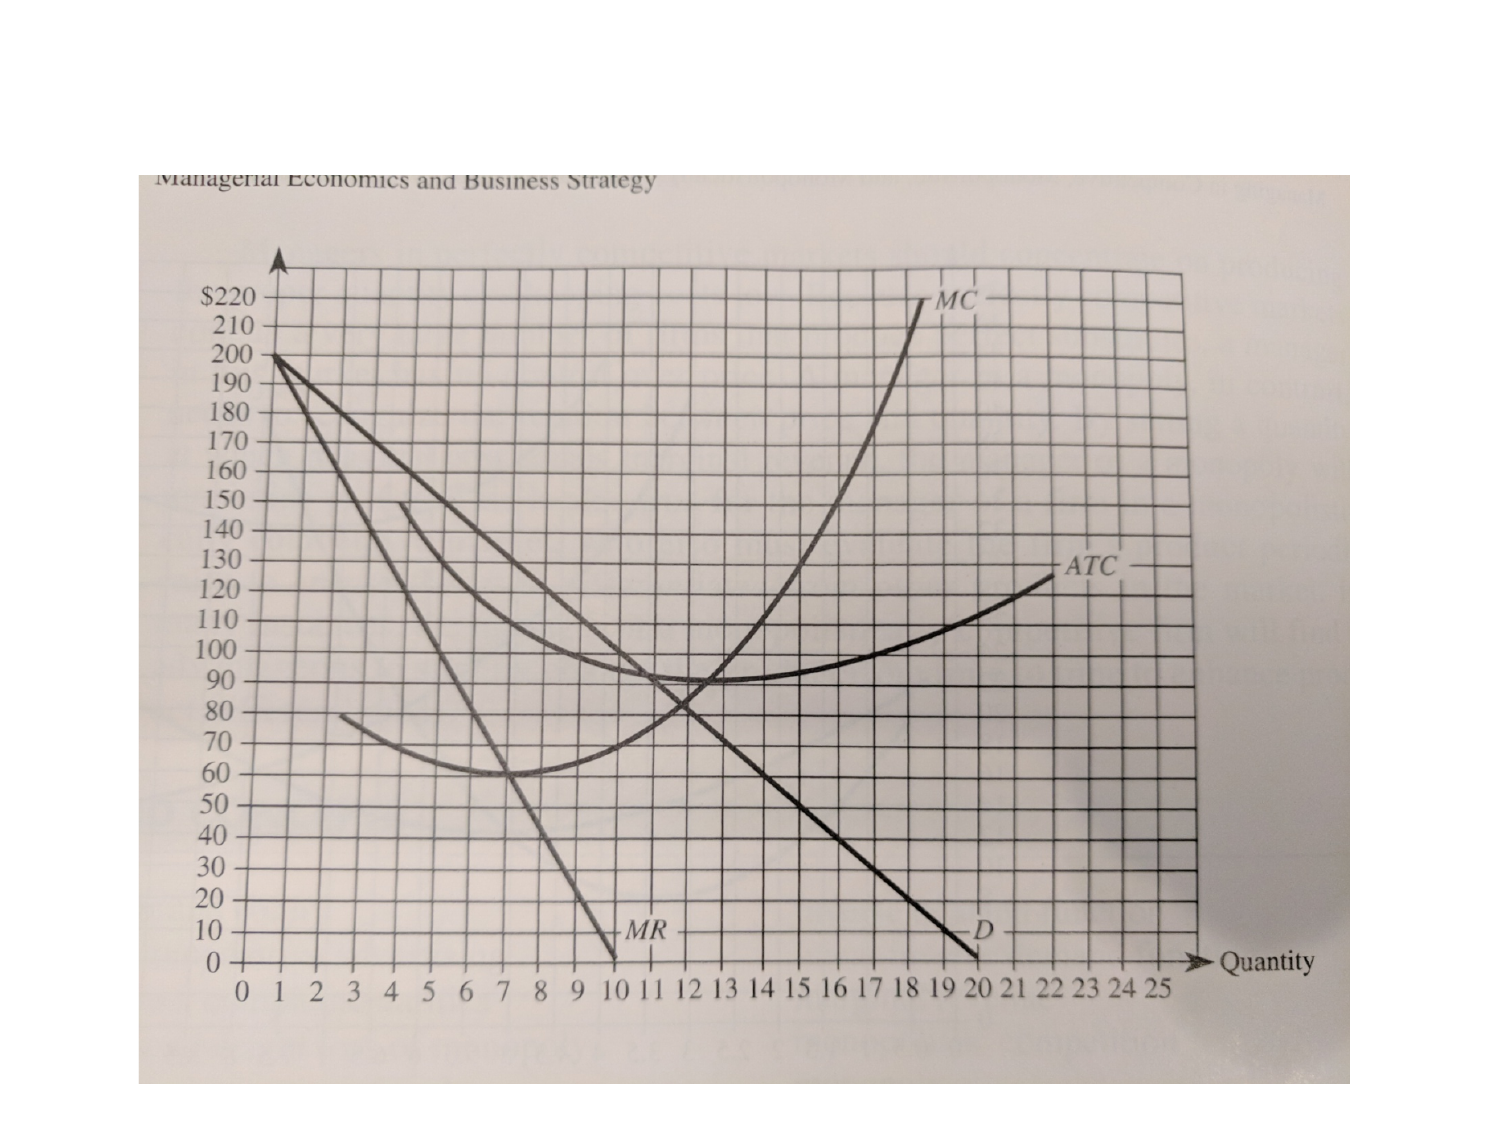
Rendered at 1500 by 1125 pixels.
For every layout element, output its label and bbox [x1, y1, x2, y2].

picture [1199, 176, 1349, 1084]
picture [140, 176, 289, 1084]
list [289, 23, 1199, 1125]
